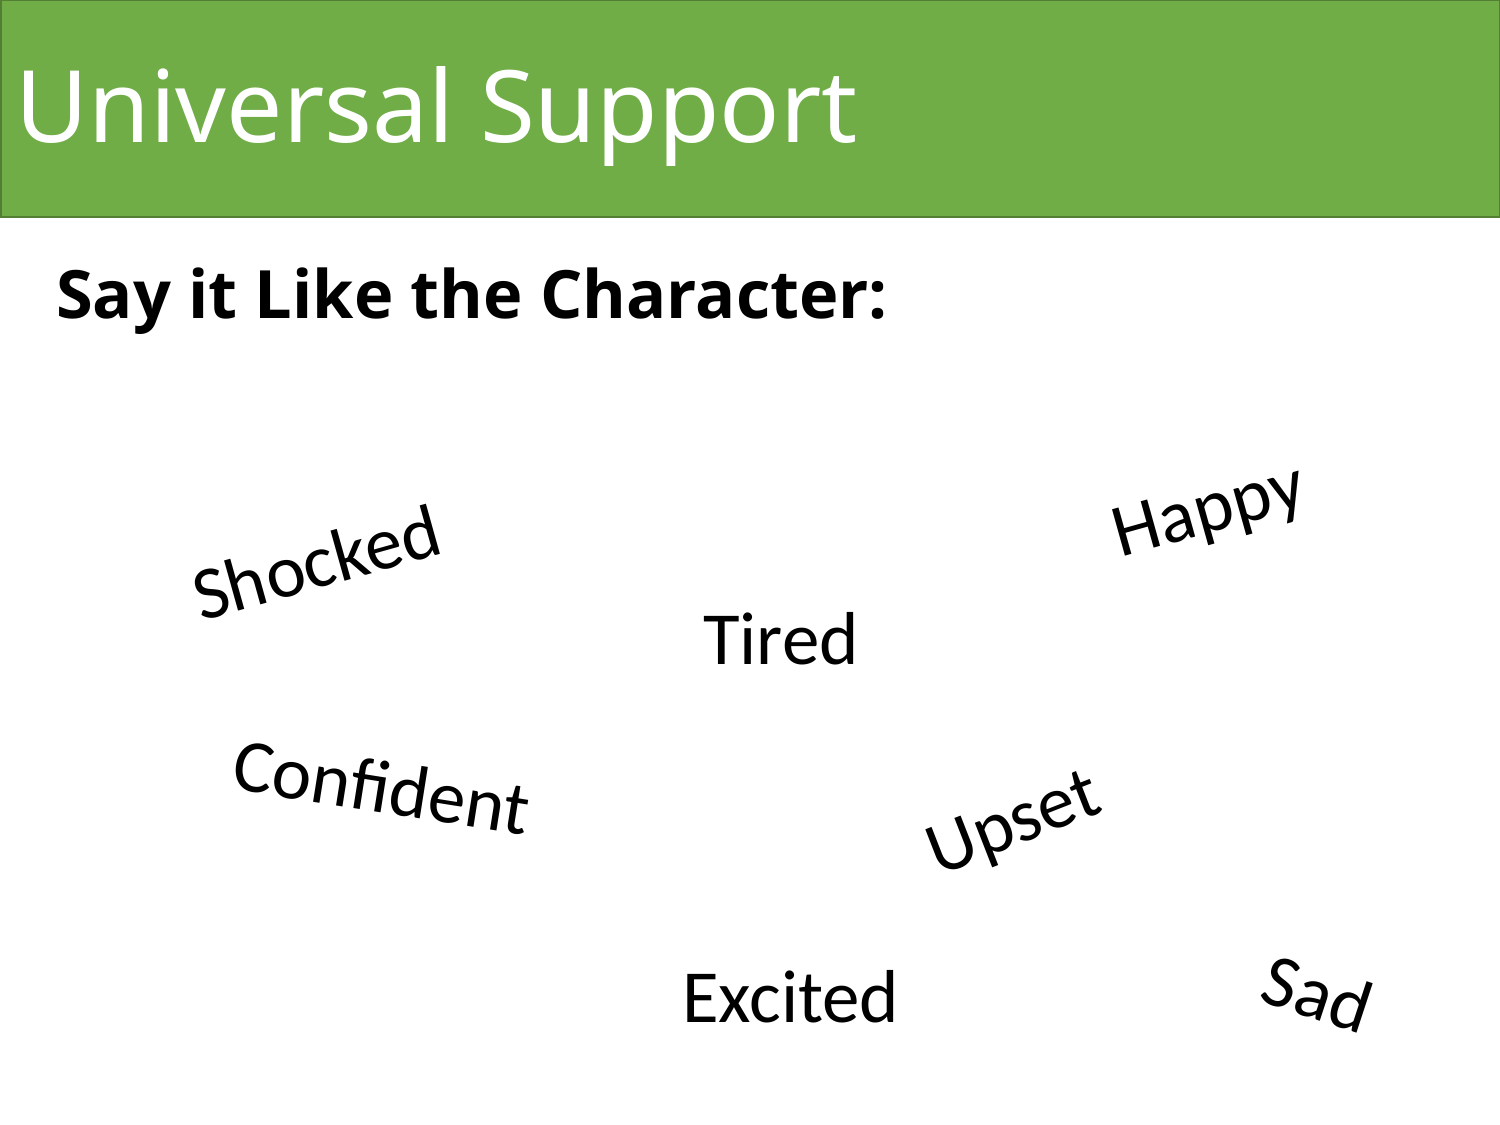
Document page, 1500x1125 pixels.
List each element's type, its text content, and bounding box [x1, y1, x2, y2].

text_box Tired [688, 582, 874, 688]
text_box Sad [1236, 917, 1403, 1061]
list Say it Like the Character: [41, 253, 1412, 1024]
text_box Excited [667, 940, 942, 1046]
text_box Shocked [164, 469, 466, 647]
text_box Confident [212, 705, 554, 860]
text_box Happy [1084, 421, 1330, 584]
text_box Upset [894, 729, 1127, 903]
title Universal Support [0, 0, 1500, 218]
